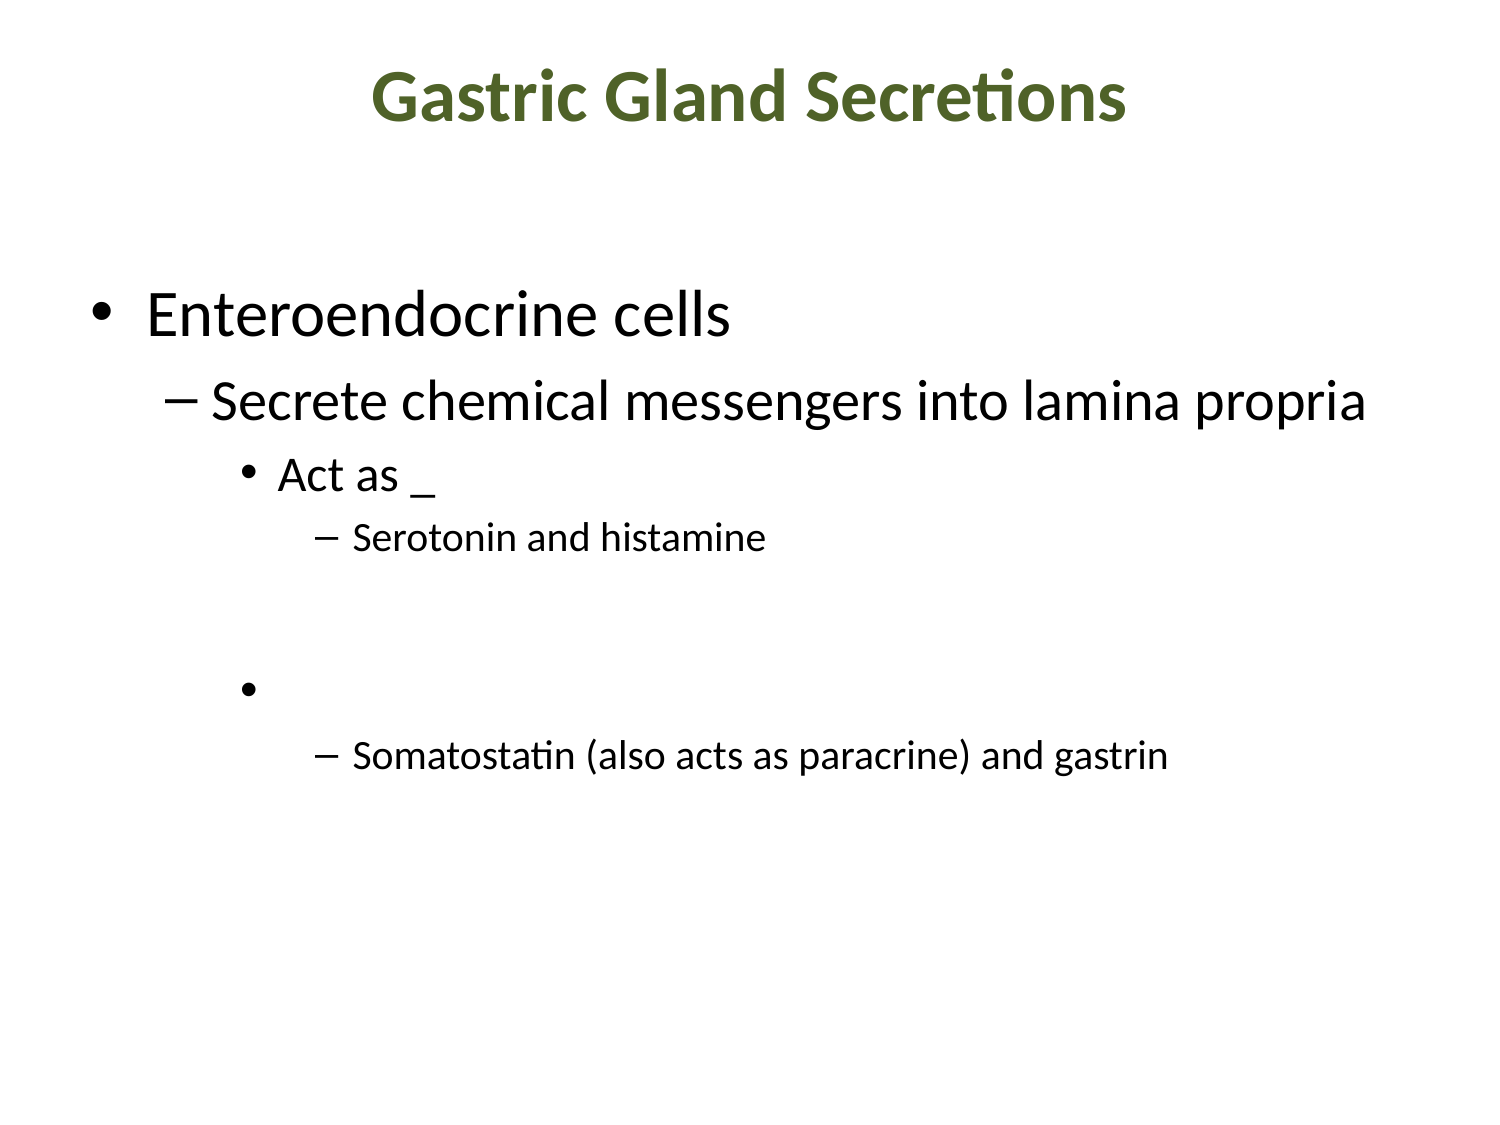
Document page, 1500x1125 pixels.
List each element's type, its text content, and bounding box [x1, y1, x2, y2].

list Enteroendocrine cells Secrete chemical messengers into lamina propria Act as _ Serotonin and histamine Somatostatin (also acts as paracrine) and gastrin [75, 262, 1425, 1005]
title Gastric Gland Secretions [75, 45, 1425, 138]
